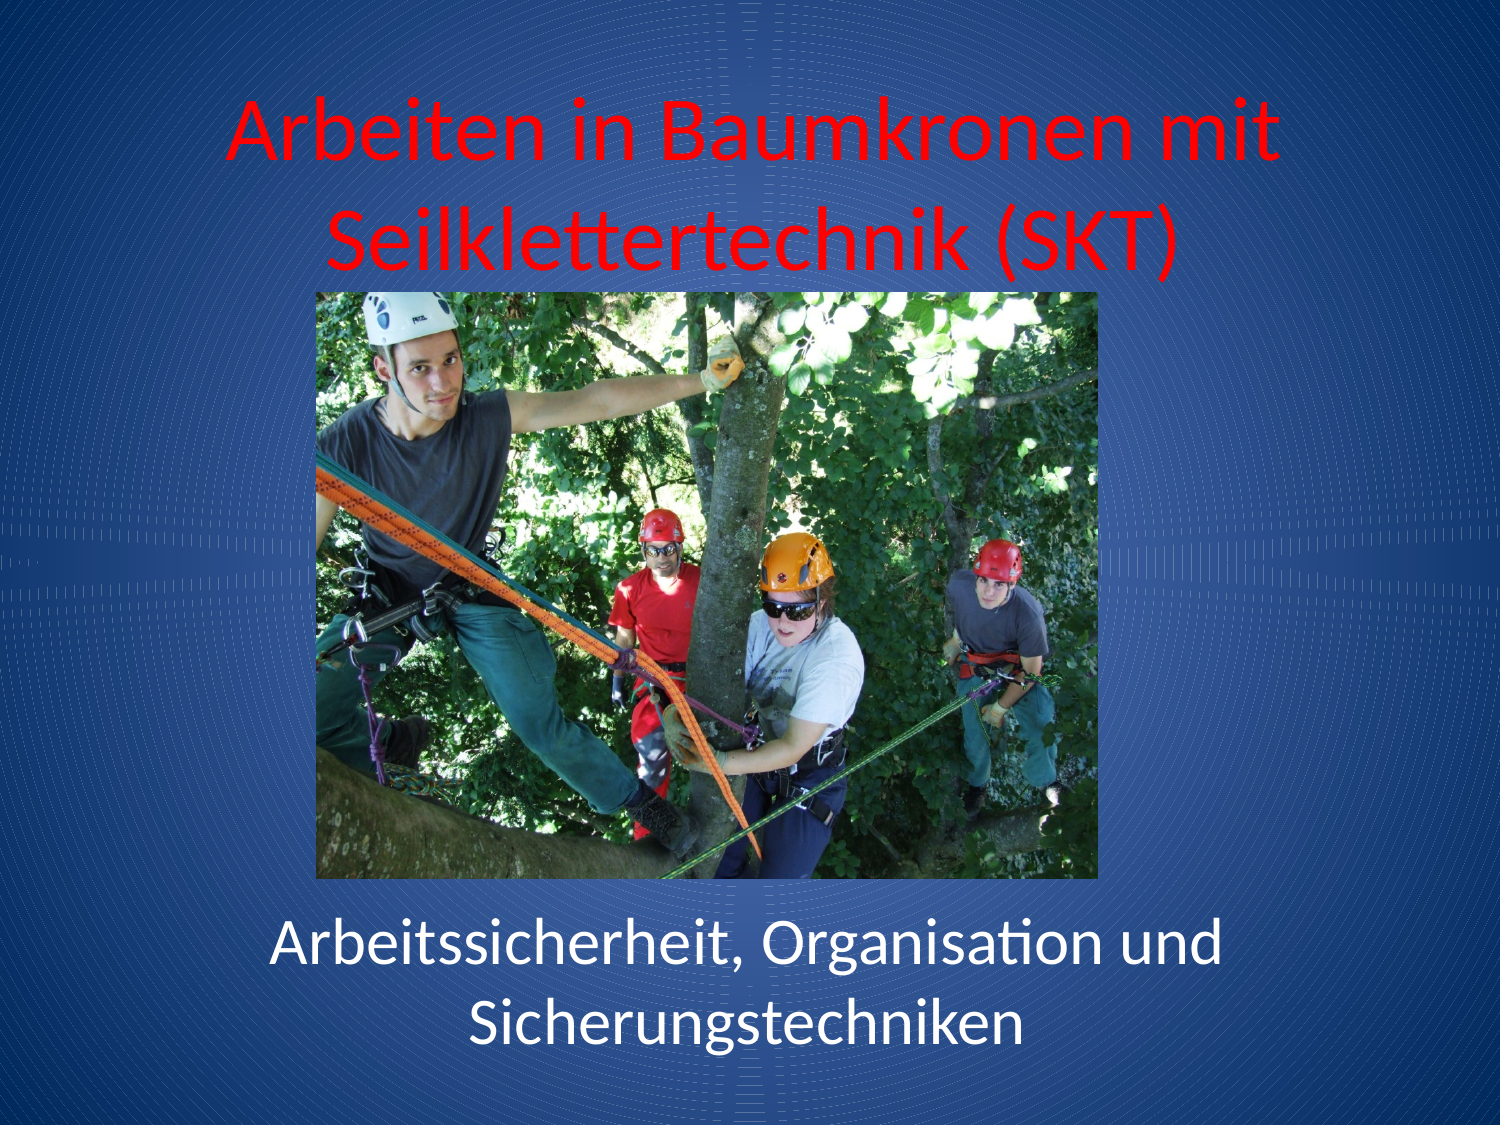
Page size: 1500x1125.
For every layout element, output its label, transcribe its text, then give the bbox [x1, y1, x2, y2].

subtitle Arbeitssicherheit, Organisation und Sicherungstechniken [222, 890, 1273, 1090]
picture [316, 292, 1098, 880]
title Arbeiten in Baumkronen mit Seilklettertechnik (SKT) [117, 58, 1393, 300]
